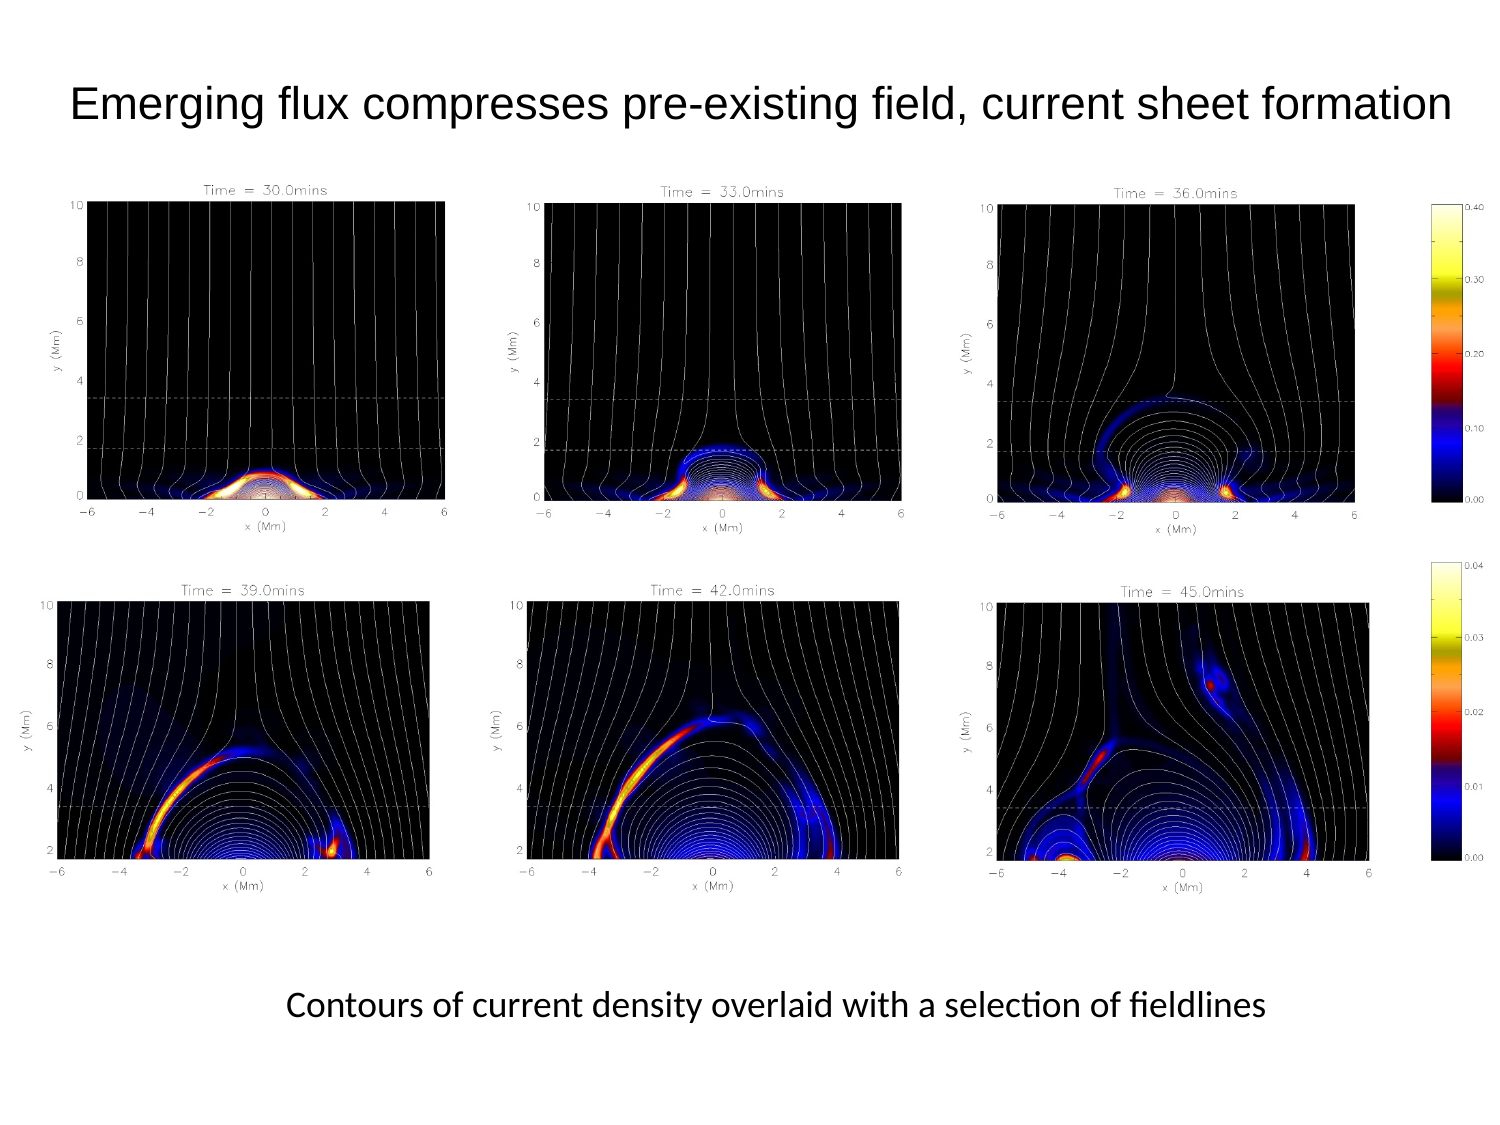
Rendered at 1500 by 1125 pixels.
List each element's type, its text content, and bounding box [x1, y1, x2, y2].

picture [0, 181, 1500, 916]
text_box Contours of current density overlaid with a selection of fieldlines [271, 972, 1283, 1033]
title Emerging flux compresses pre-existing field, current sheet formation [0, 35, 1500, 168]
